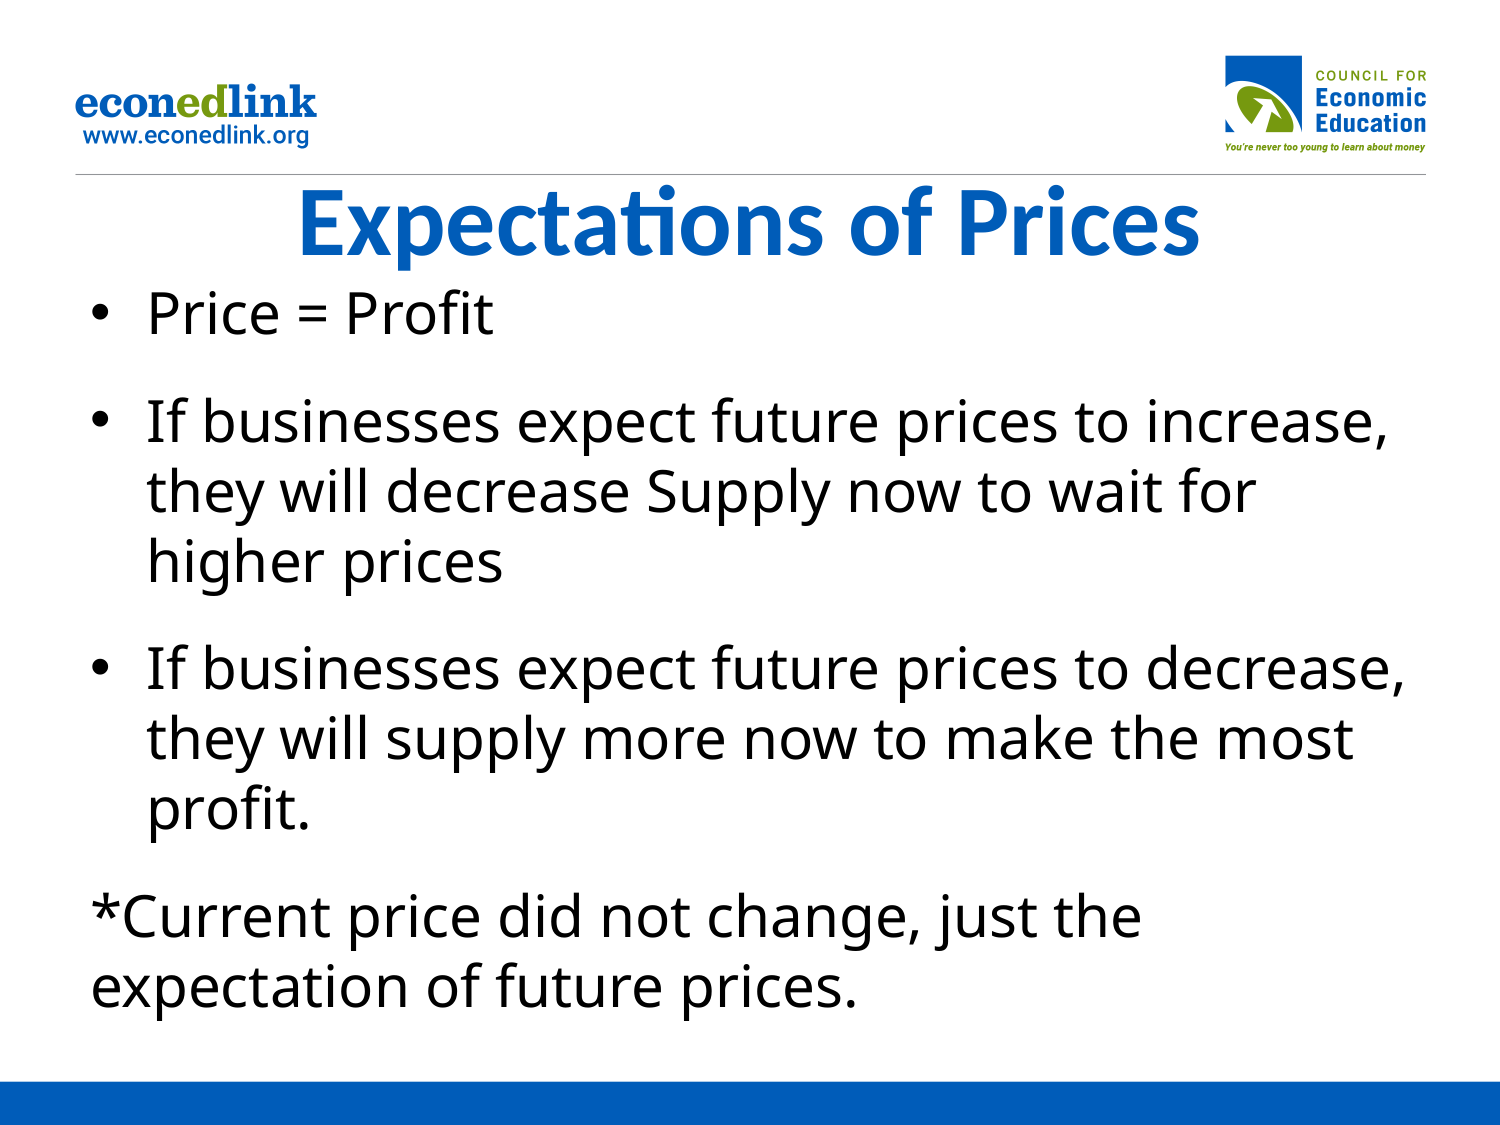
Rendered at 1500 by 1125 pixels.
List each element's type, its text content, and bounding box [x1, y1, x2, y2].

picture [0, 0, 1500, 1125]
title Expectations of Prices [74, 149, 1426, 268]
list Price = Profit If businesses expect future prices to increase, they will decrease Supply now to wait for higher prices If businesses expect future prices to decrease, they will supply more now to make the most profit. *Current price did not change, just the expectation of future prices. [74, 268, 1426, 1011]
